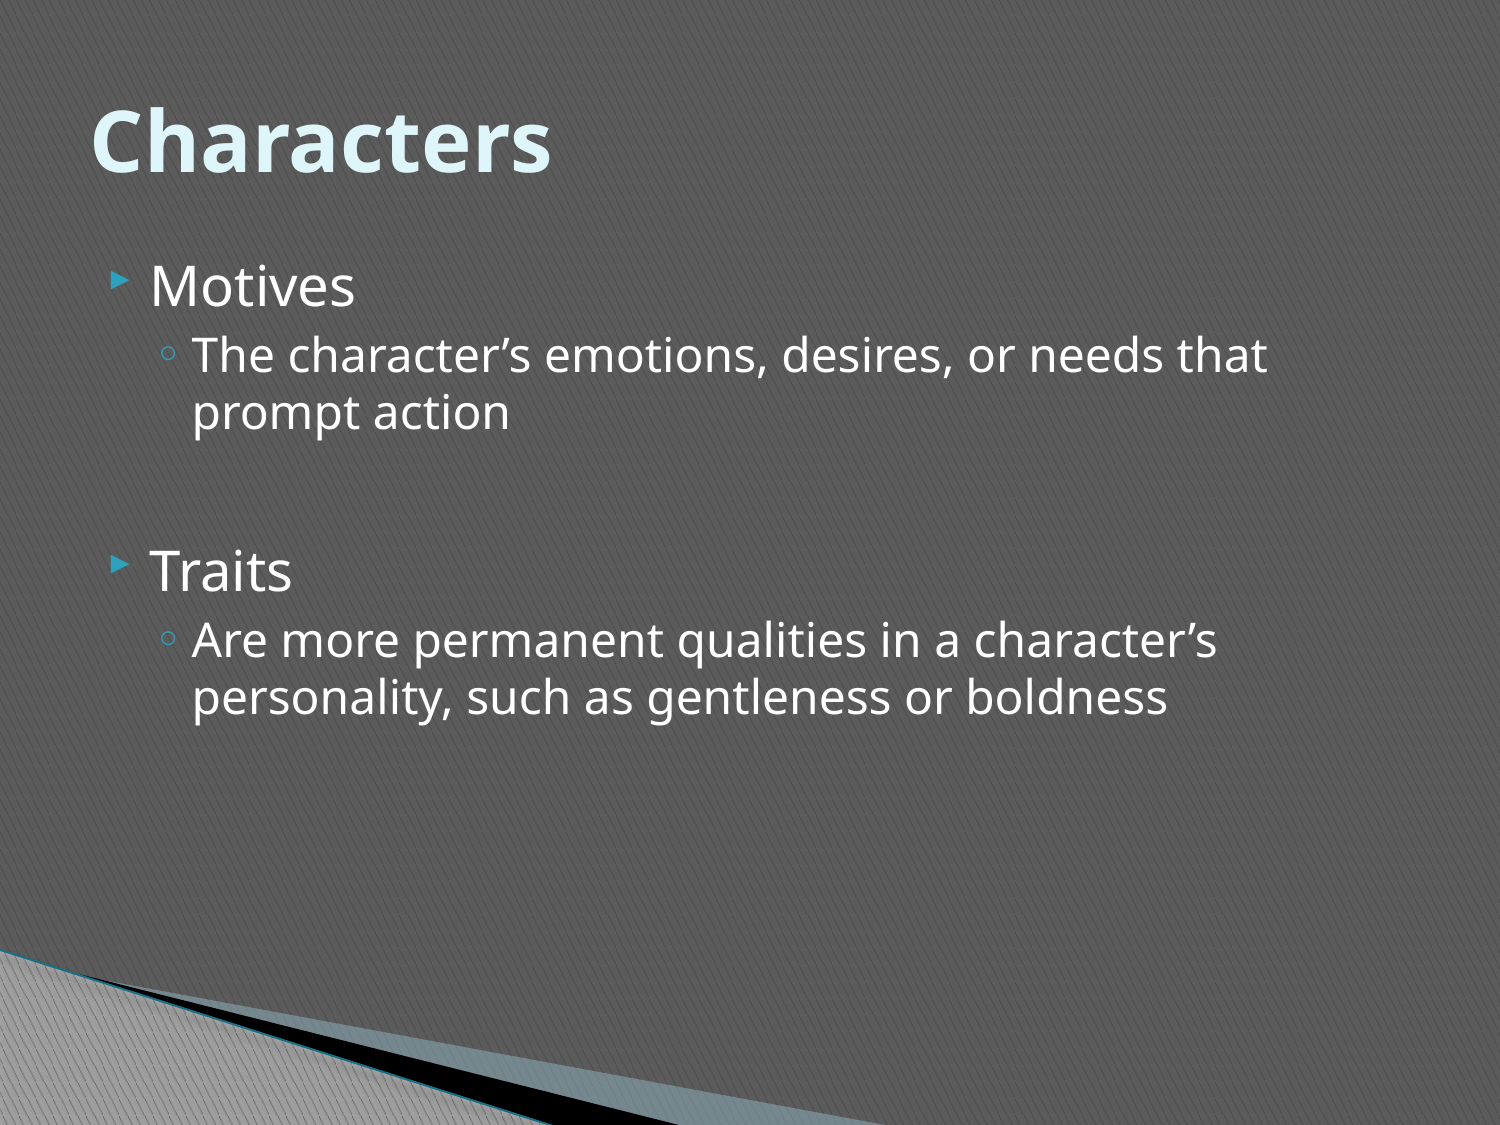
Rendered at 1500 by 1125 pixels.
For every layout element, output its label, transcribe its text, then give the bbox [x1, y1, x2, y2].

title Characters [75, 45, 1425, 233]
list Motives The character’s emotions, desires, or needs that prompt action Traits Are more permanent qualities in a character’s personality, such as gentleness or boldness [75, 243, 1425, 986]
